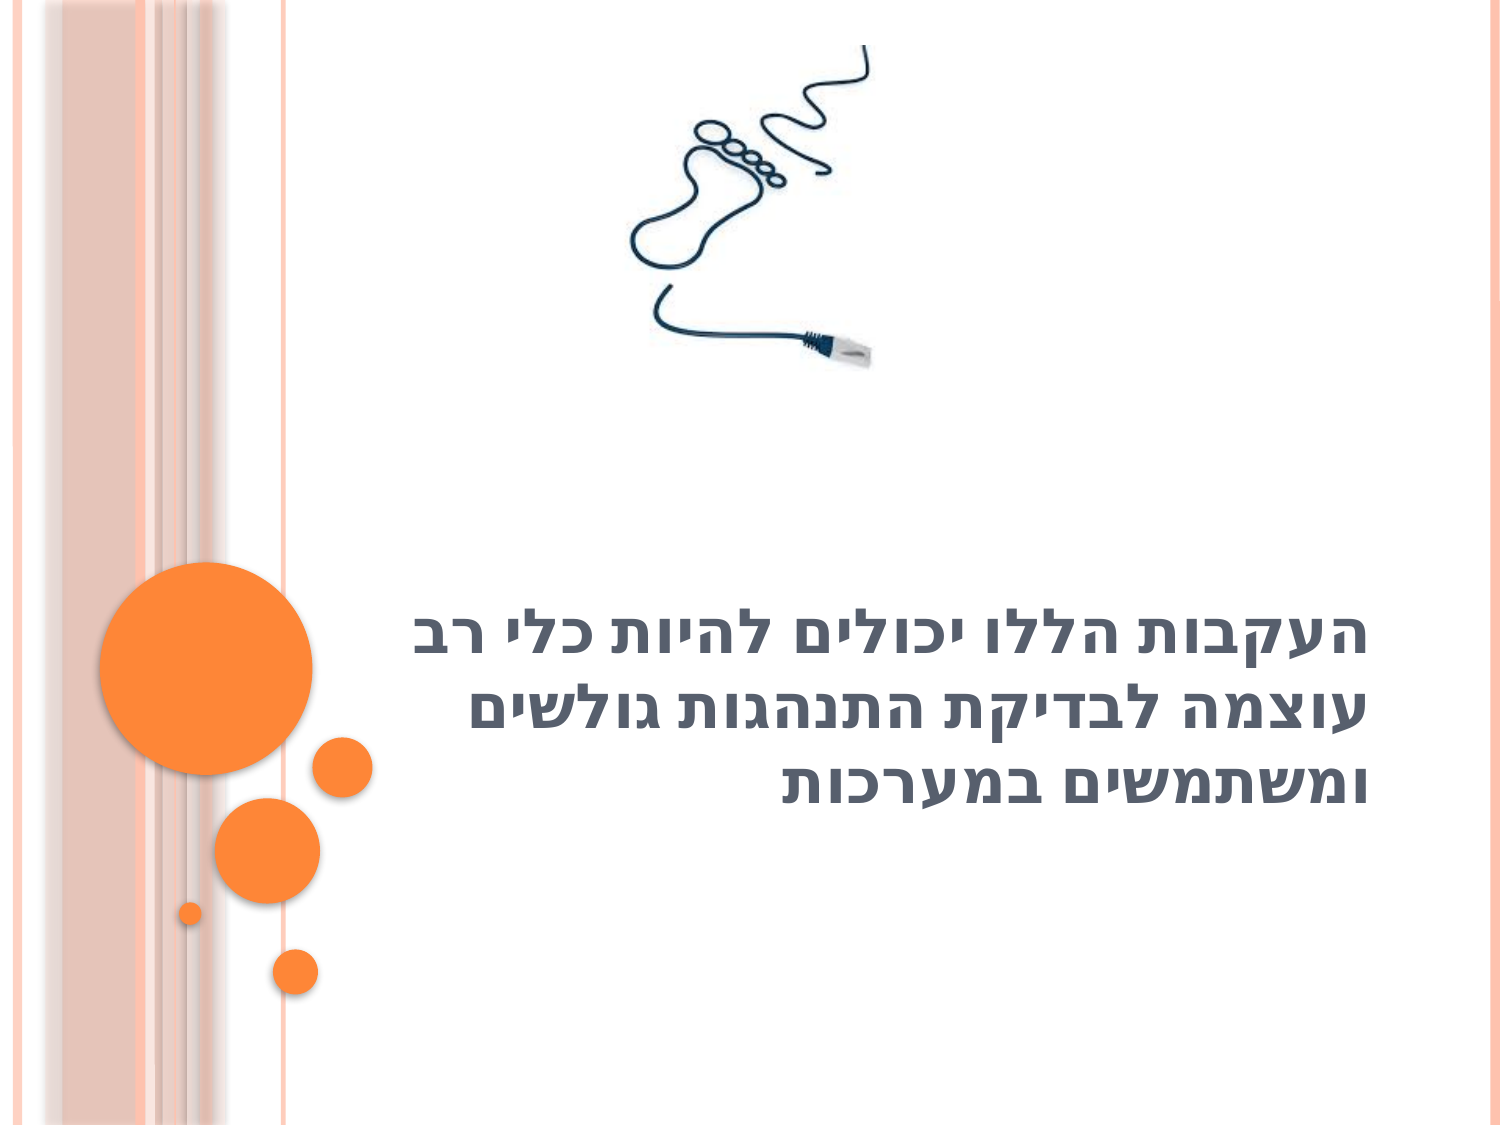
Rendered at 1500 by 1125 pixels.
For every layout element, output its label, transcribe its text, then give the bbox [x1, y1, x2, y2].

title העקבות הללו יכולים להיות כלי רב עוצמה לבדיקת התנהגות גולשים ומשתמשים במערכות [375, 512, 1388, 824]
picture [574, 45, 928, 398]
